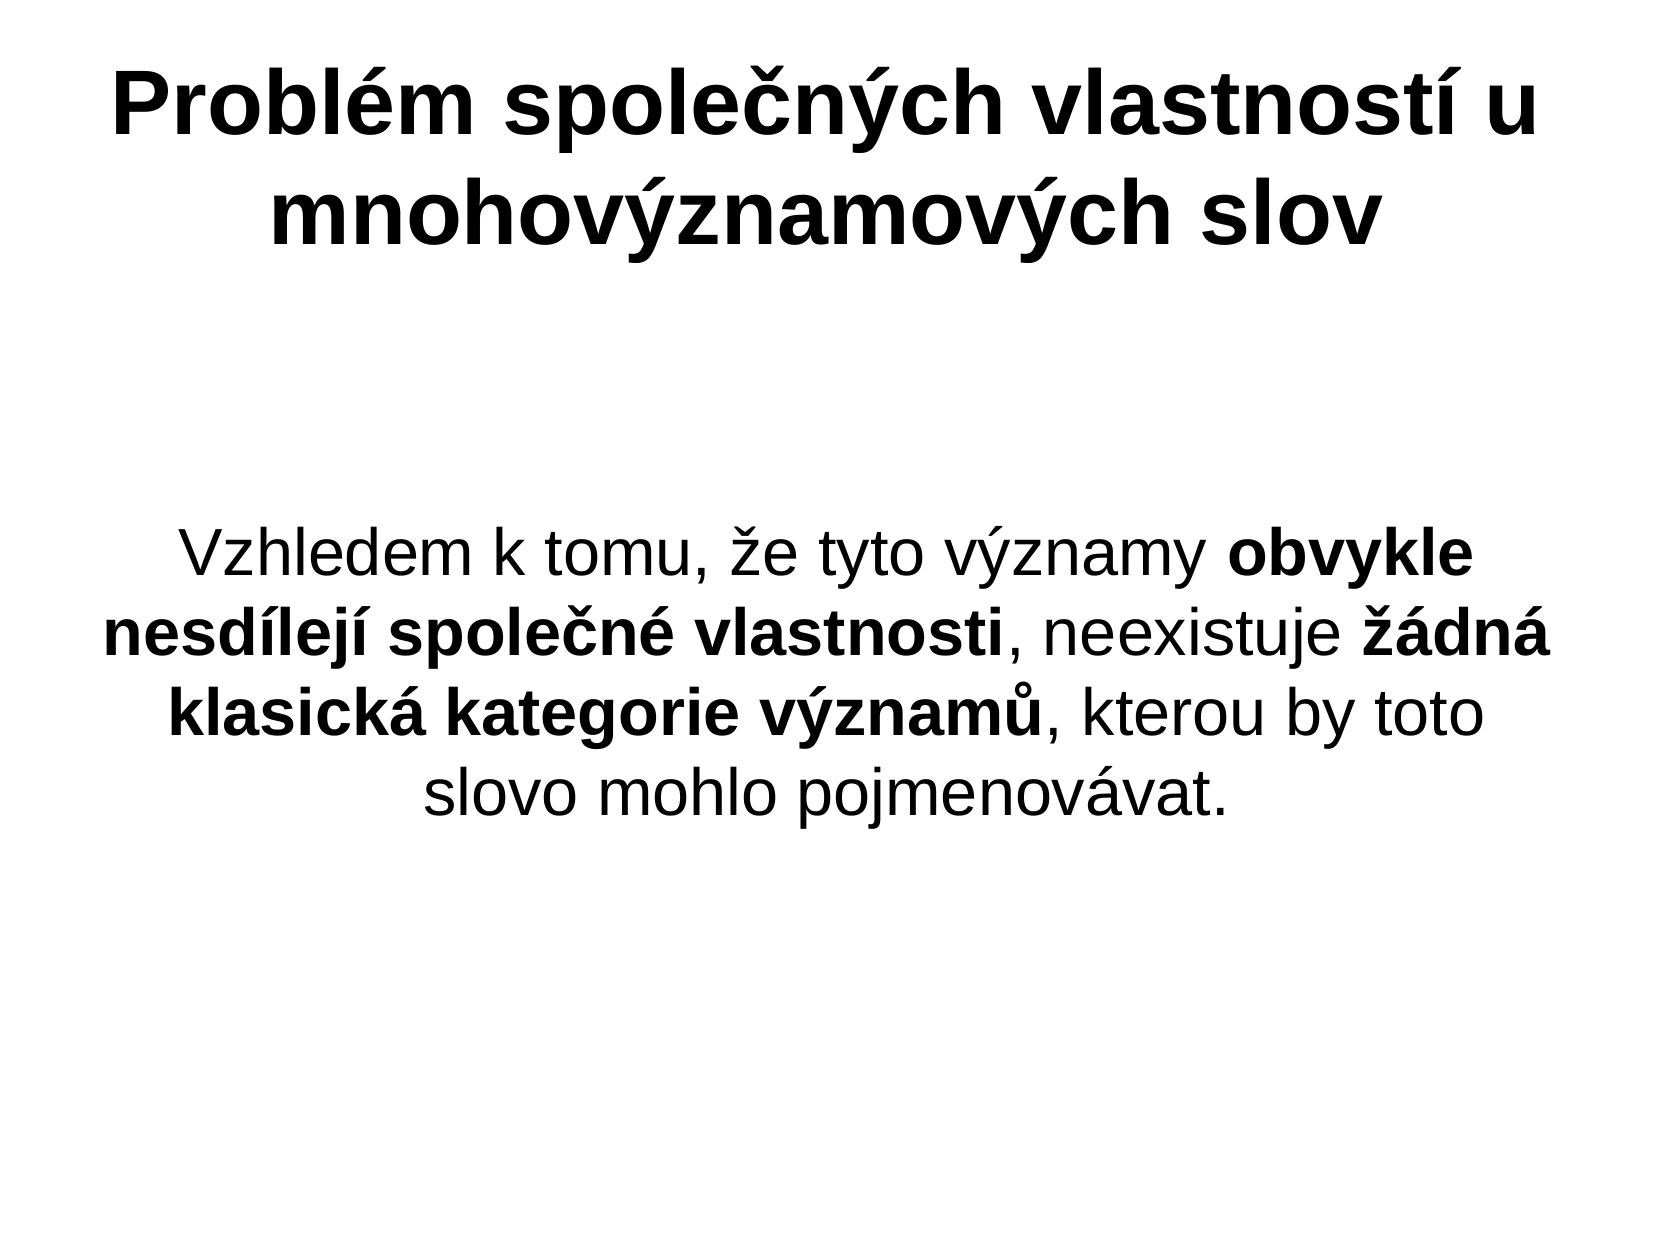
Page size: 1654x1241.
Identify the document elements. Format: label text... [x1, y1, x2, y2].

title Problém společných vlastností u mnohovýznamových slov [82, 49, 1571, 257]
list Vzhledem k tomu, že tyto významy obvykle nesdílejí společné vlastnosti, neexistuje žádná klasická kategorie významů, kterou by toto slovo mohlo pojmenovávat. [82, 290, 1571, 1010]
